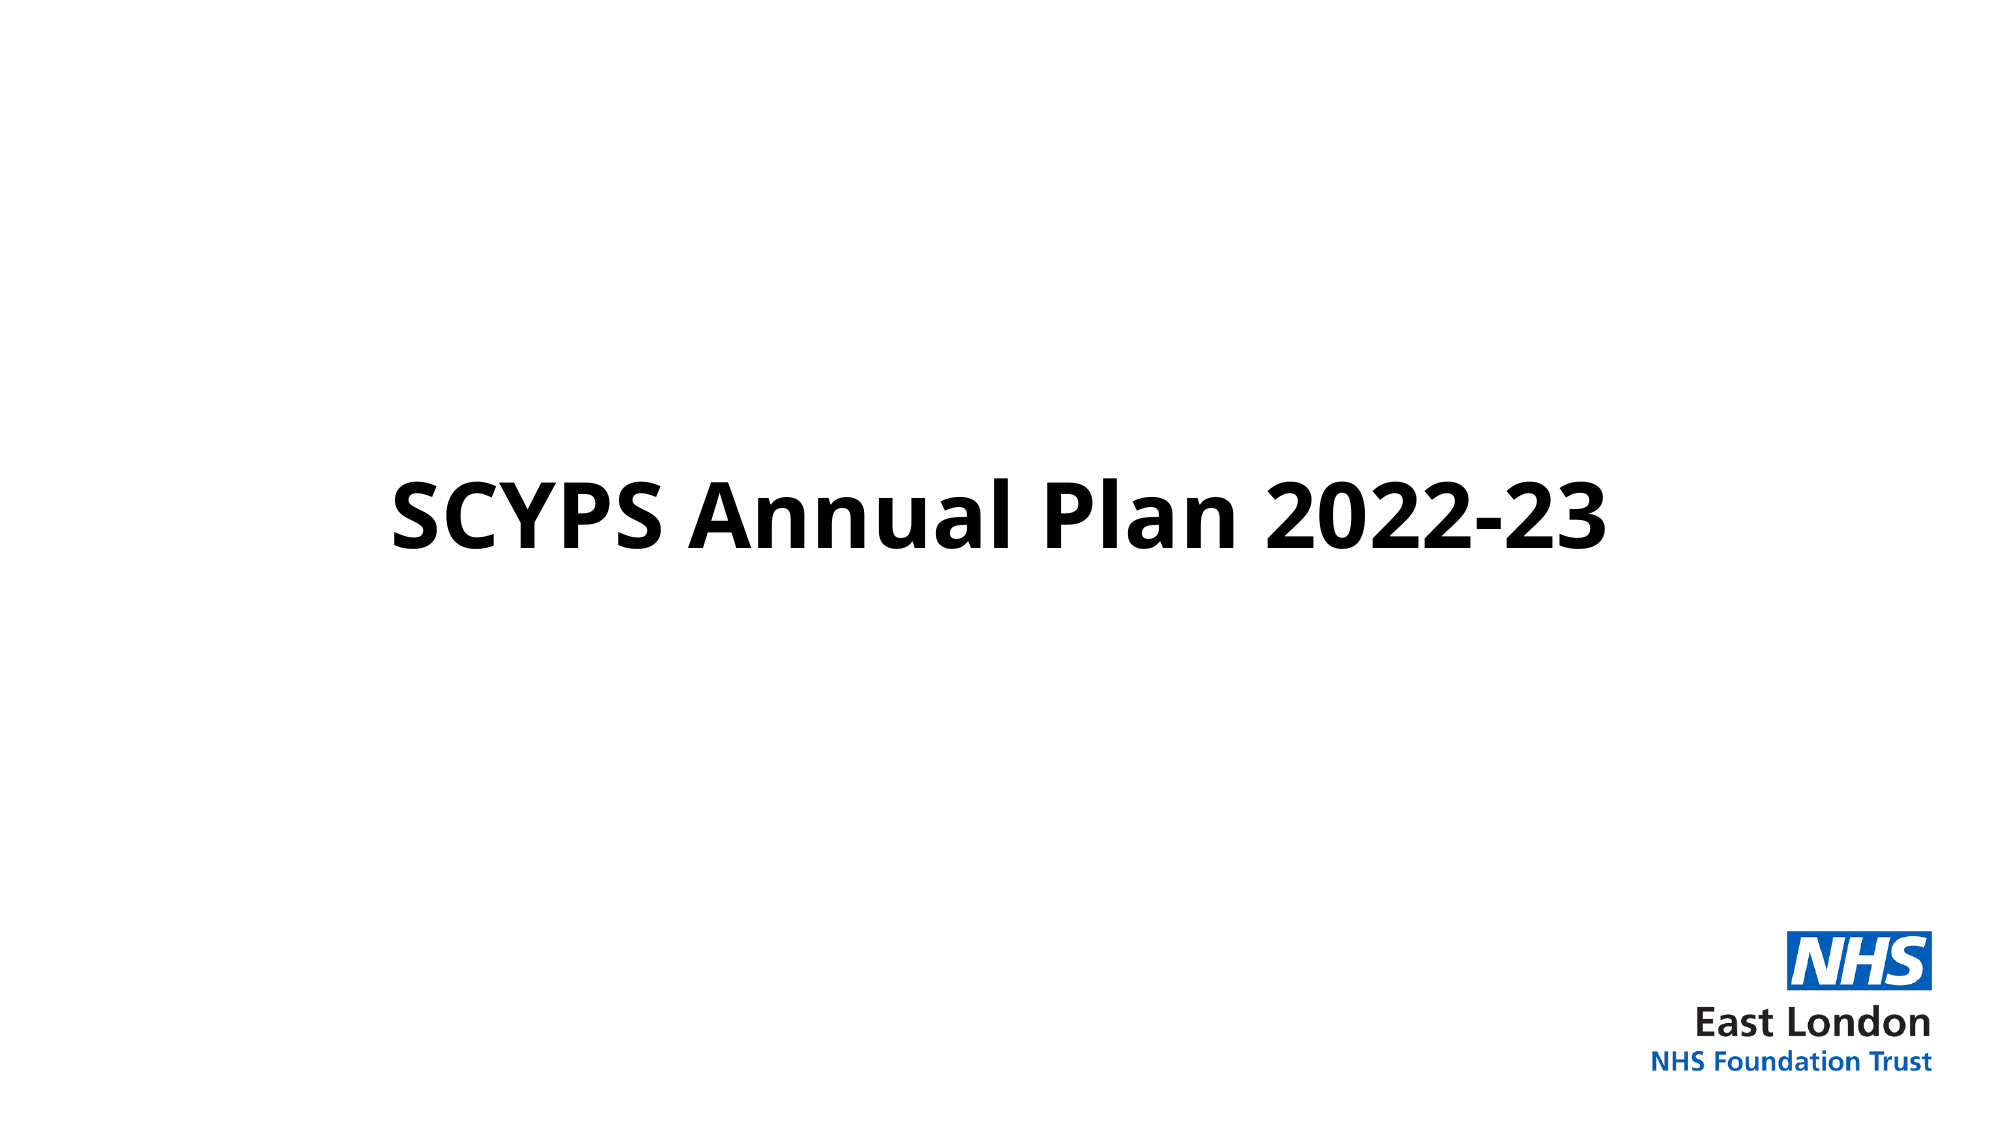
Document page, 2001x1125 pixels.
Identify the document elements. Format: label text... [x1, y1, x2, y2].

title SCYPS Annual Plan 2022-23 [249, 184, 1750, 576]
picture [1652, 931, 1932, 1071]
